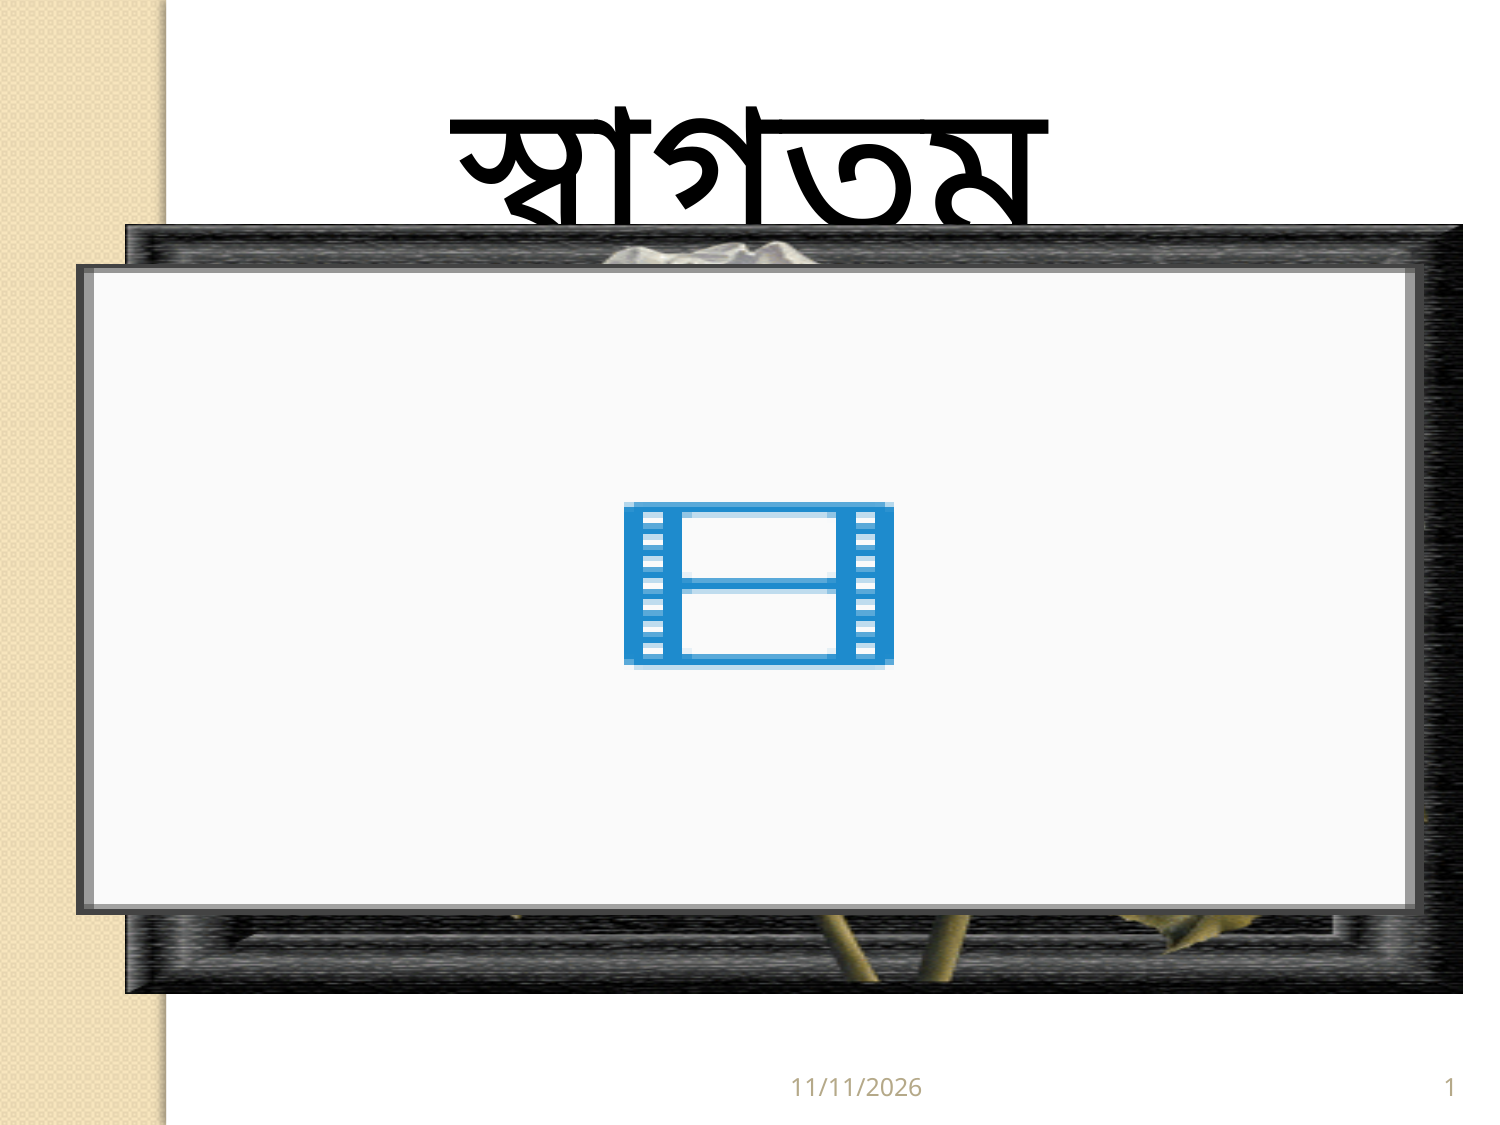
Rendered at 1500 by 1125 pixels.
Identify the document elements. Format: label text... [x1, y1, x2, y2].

picture [124, 224, 1463, 994]
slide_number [587, 1034, 938, 1113]
slide_number 1 [1413, 1034, 1488, 1113]
text_box স্বাগতম [224, 37, 1275, 221]
